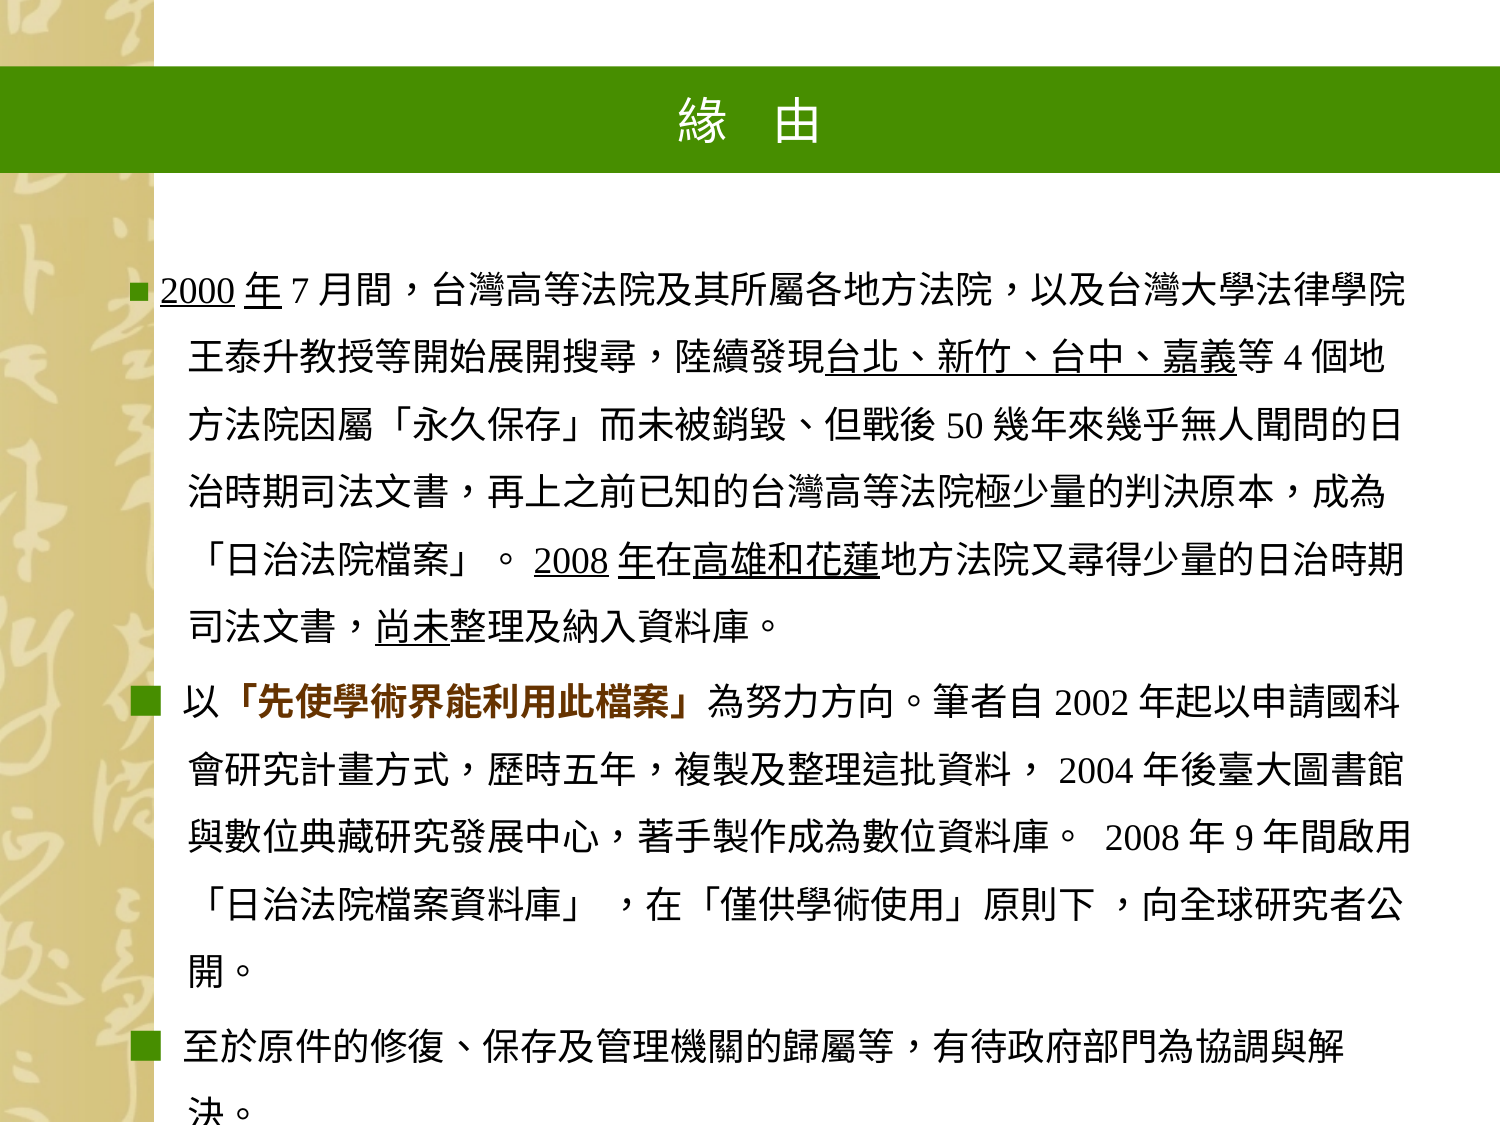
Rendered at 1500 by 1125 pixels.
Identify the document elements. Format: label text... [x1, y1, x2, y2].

picture [0, 0, 154, 1123]
text_box 緣 由 [157, 66, 1500, 173]
text_box ■ 2000年7月間，台灣高等法院及其所屬各地方法院，以及台灣大學法律學院王泰升教授等開始展開搜尋，陸續發現台北、新竹、台中、嘉義等4個地方法院因屬「永久保存」而未被銷毀、但戰後50幾年來幾乎無人聞問的日治時期司法文書，再上之前已知的台灣高等法院極少量的判決原本，成為「日治法院檔案」。2008年在高雄和花蓮地方法院又尋得少量的日治時期司法文書，尚未整理及納入資料庫。 ■ 以「先使學術界能利用此檔案」為努力方向。筆者自2002年起以申請國科會研究計畫方式，歷時五年，複製及整理這批資料，2004年後臺大圖書館與數位典藏研究發展中心，著手製作成為數位資料庫。 2008年9年間啟用「日治法院檔案資料庫」 ，在「僅供學術使用」原則下 ，向全球研究者公開。 ■ 至於原件的修復、保存及管理機關的歸屬等，有待政府部門為協調與解決。 [156, 235, 1434, 1125]
